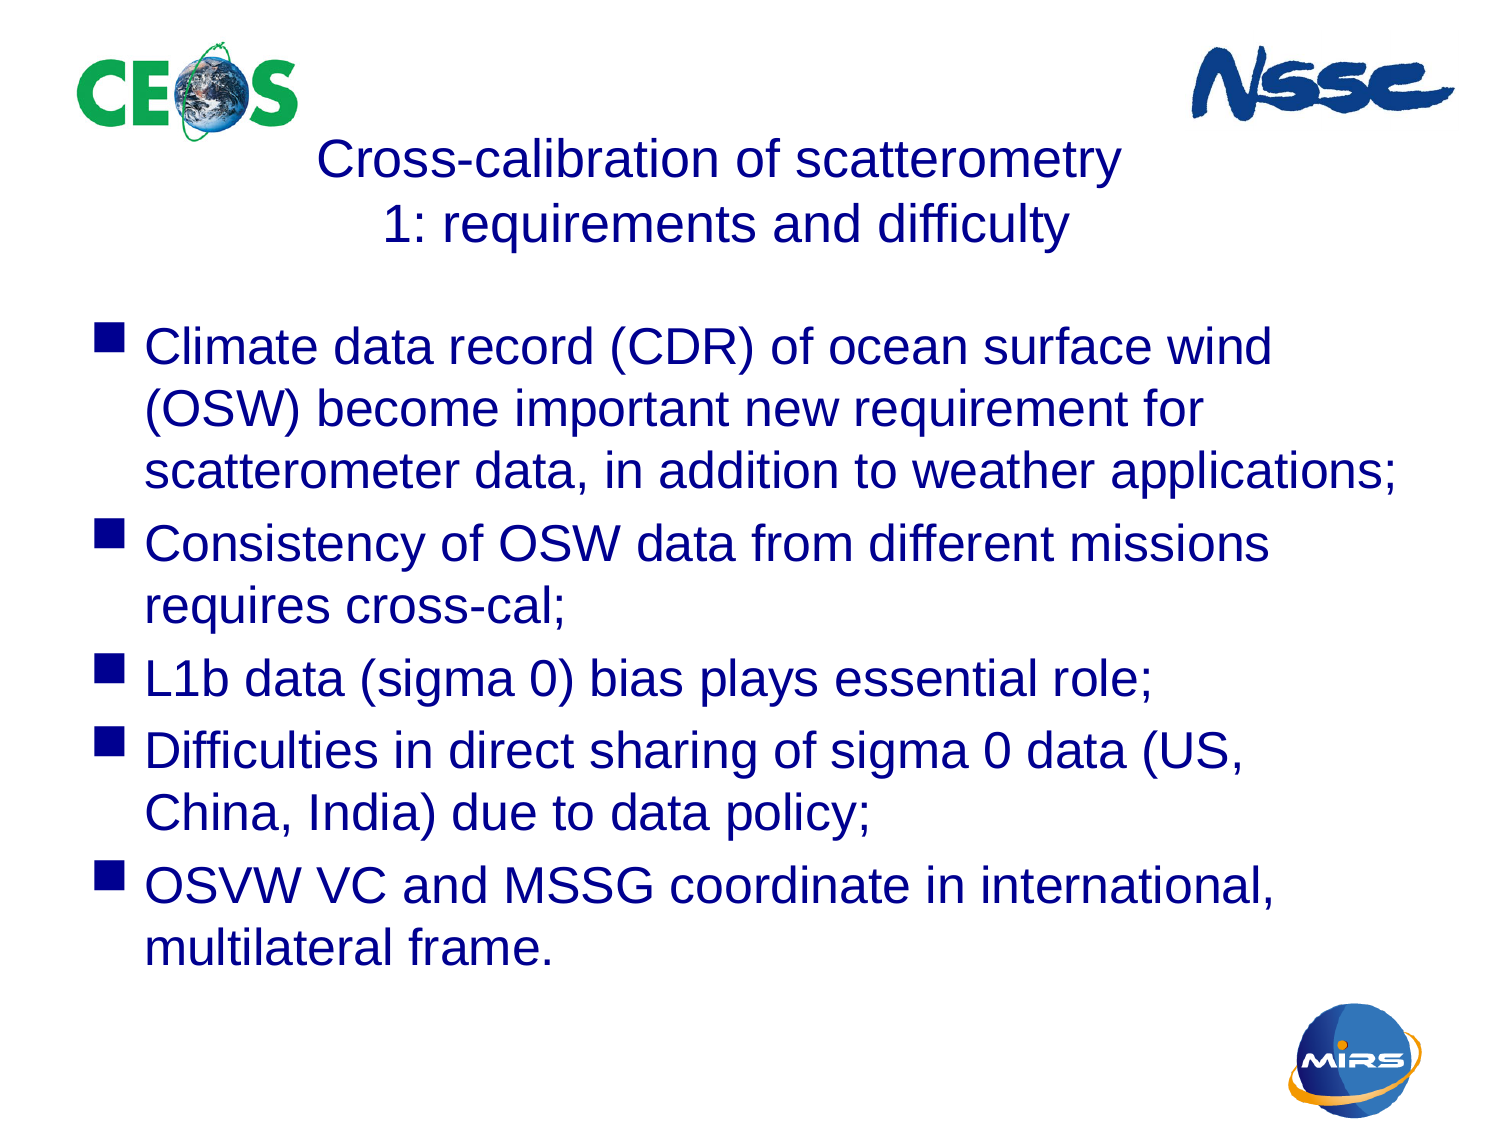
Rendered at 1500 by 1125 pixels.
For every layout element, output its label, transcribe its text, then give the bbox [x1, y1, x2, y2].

picture [1185, 30, 1459, 131]
title Cross-calibration of scatterometry 1: requirements and difficulty [185, 115, 1269, 262]
picture [1282, 1005, 1425, 1125]
picture [66, 36, 308, 146]
list Climate data record (CDR) of ocean surface wind (OSW) become important new requirement for scatterometer data, in addition to weather applications; Consistency of OSW data from different missions requires cross-cal; L1b data (sigma 0) bias plays essential role; Difficulties in direct sharing of sigma 0 data (US, China, India) due to data policy; OSVW VC and MSSG coordinate in international, multilateral frame. [75, 305, 1425, 1005]
